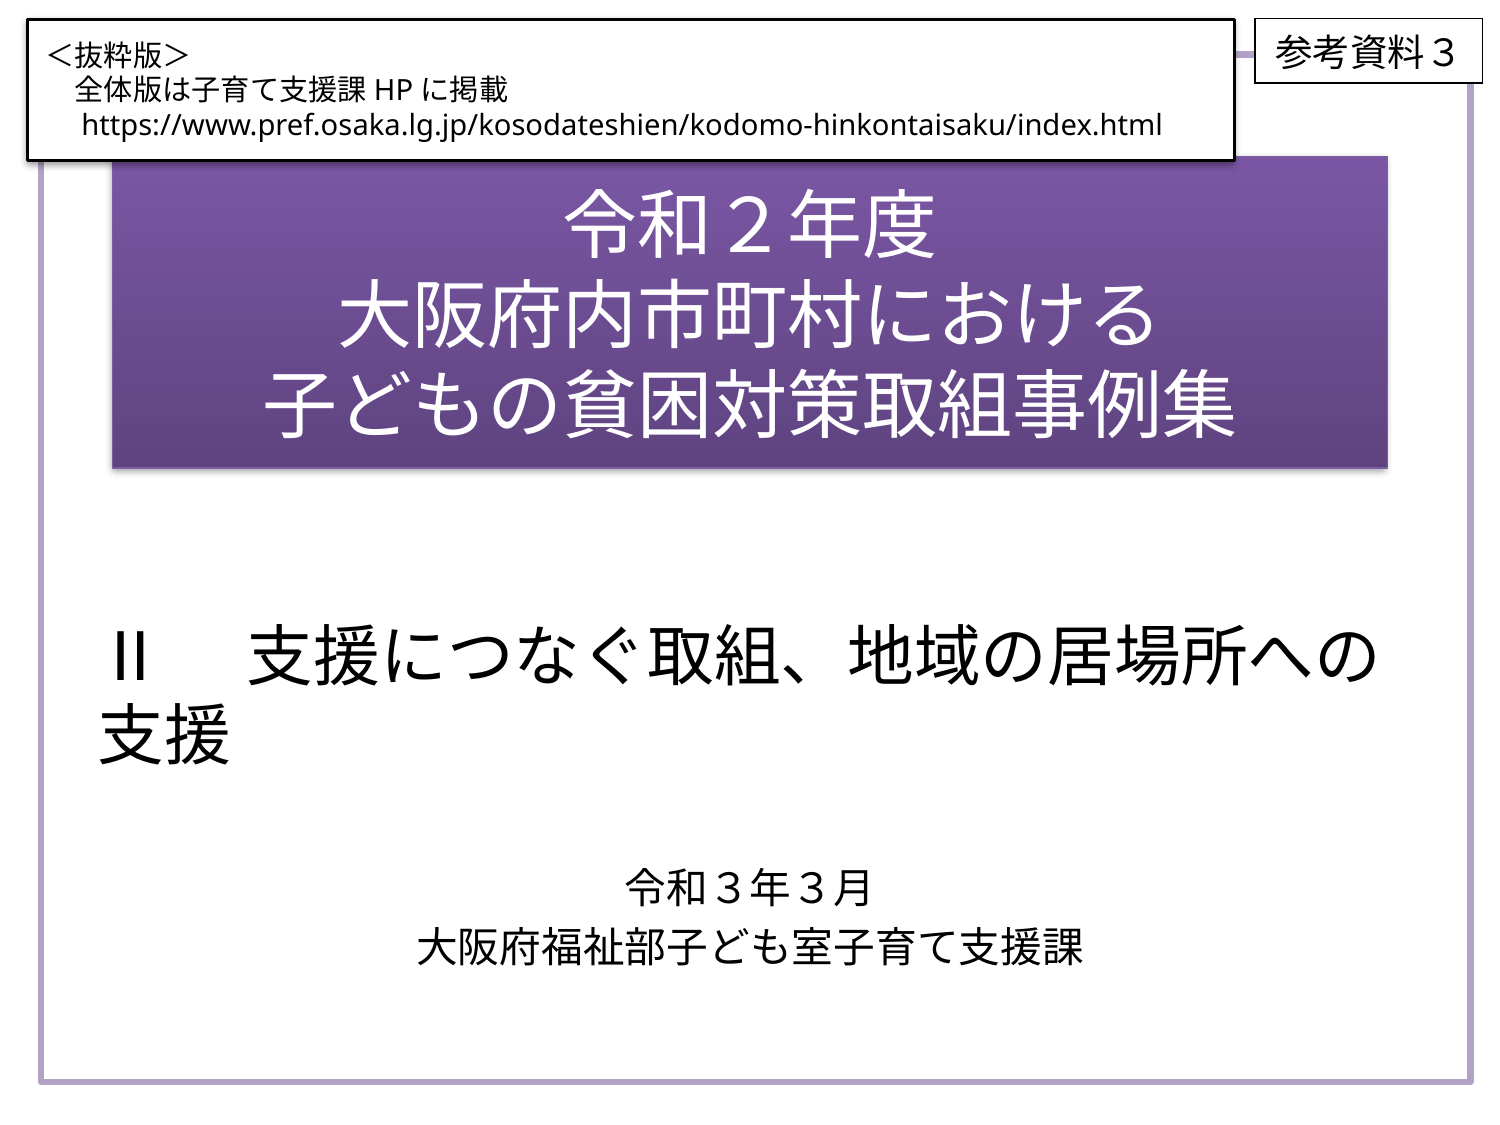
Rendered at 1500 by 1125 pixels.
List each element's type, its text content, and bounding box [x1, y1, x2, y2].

text_box ＜抜粋版＞ 全体版は子育て支援課HPに掲載 https://www.pref.osaka.lg.jp/kosodateshien/kodomo-hinkontaisaku/index.html [27, 18, 1235, 162]
text_box [39, 52, 1473, 1084]
text_box 令和３年３月 大阪府福祉部子ども室子育て支援課 [182, 854, 1317, 988]
text_box 参考資料３ [1255, 18, 1483, 84]
